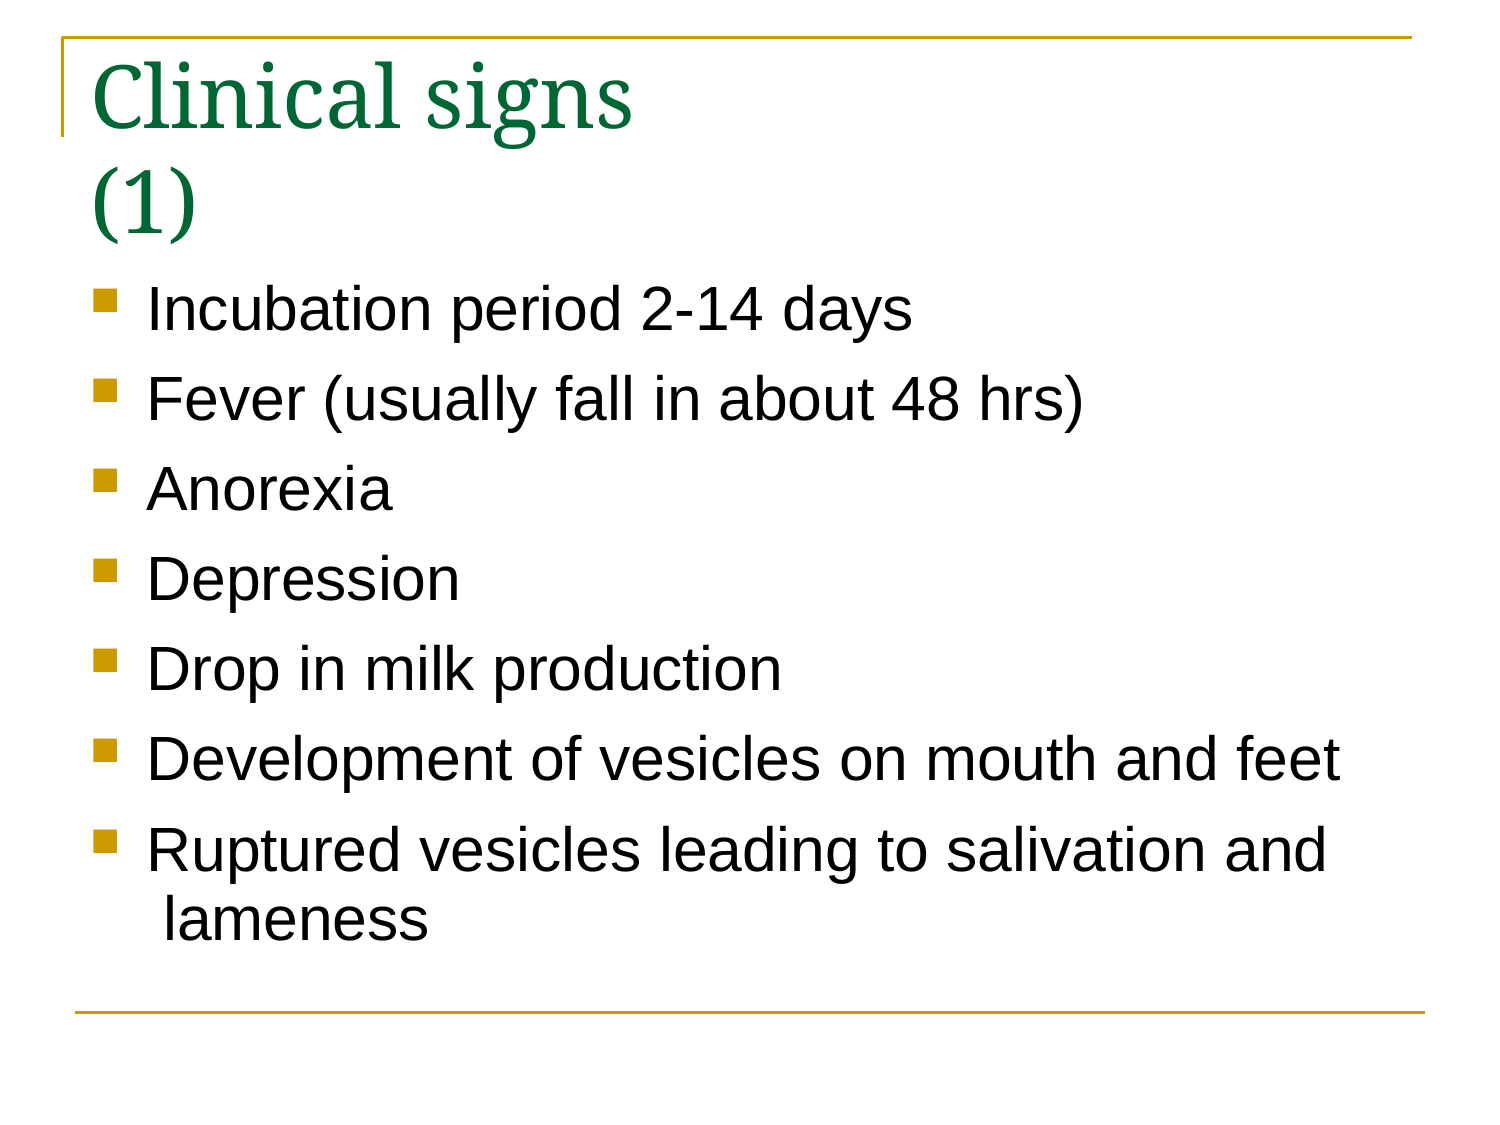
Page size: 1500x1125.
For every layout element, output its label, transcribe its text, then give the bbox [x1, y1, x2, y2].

title Clinical signs (1) [87, 38, 641, 251]
text_box Incubation period 2-14 days Fever (usually fall in about 48 hrs) Anorexia Depression Drop in milk production Development of vesicles on mouth and feet Ruptured vesicles leading to salivation and lameness [87, 251, 1345, 953]
